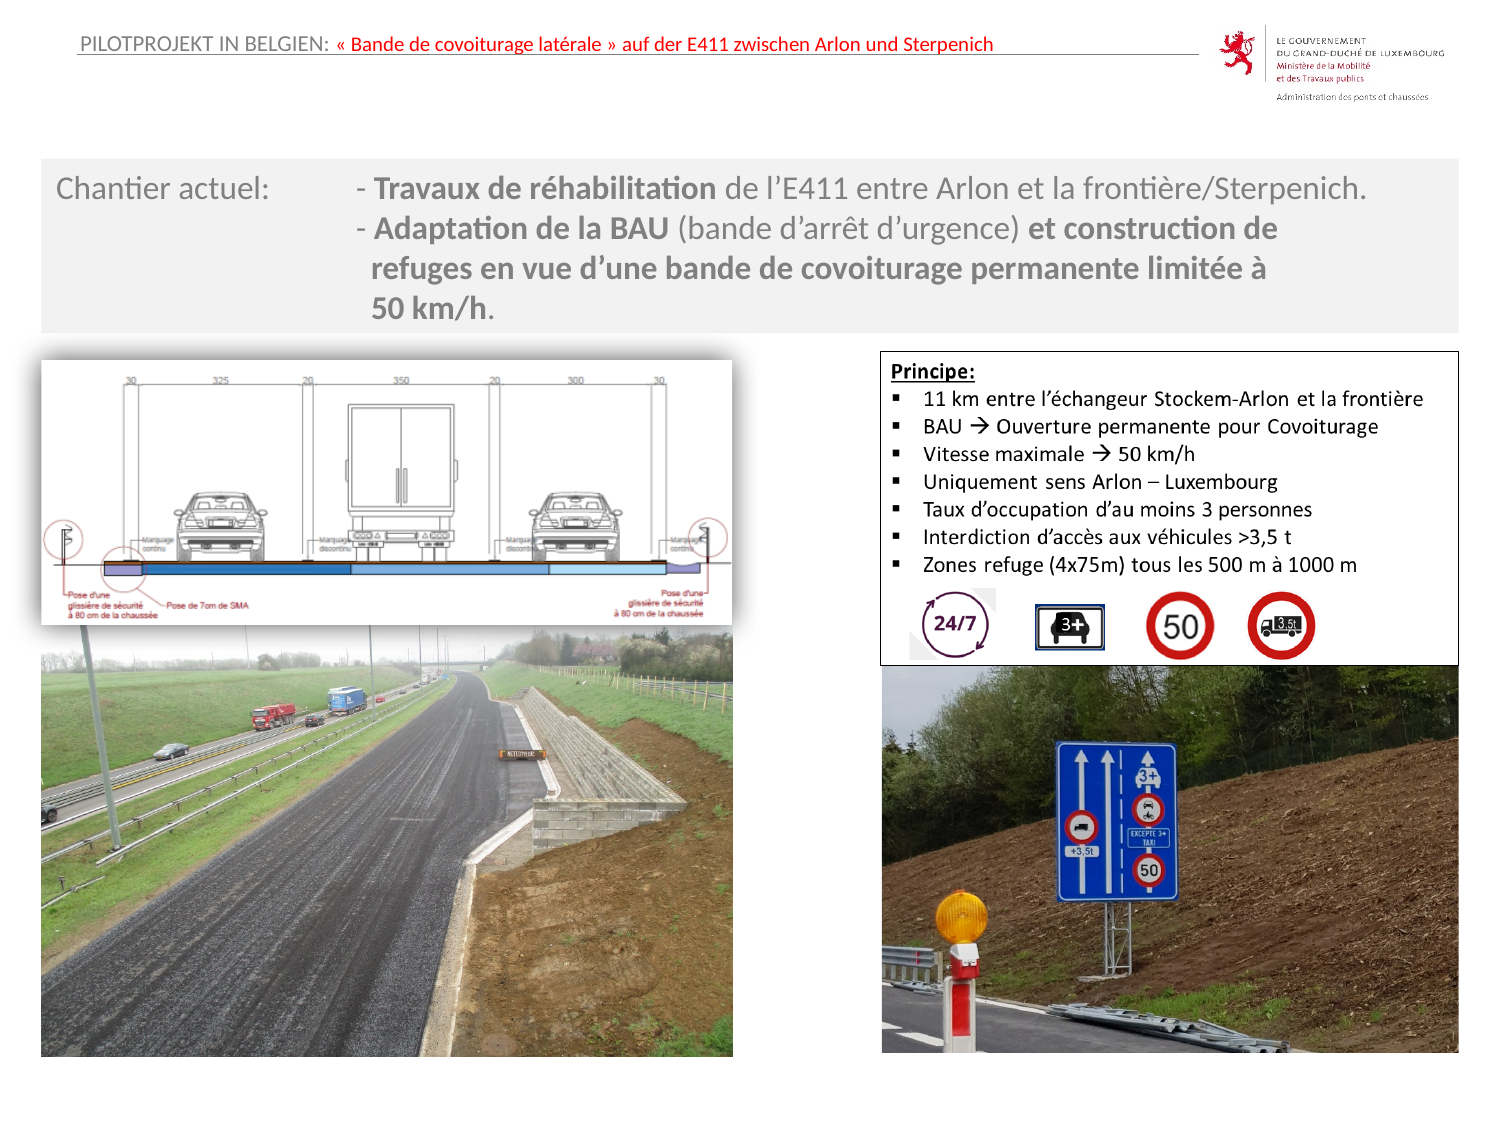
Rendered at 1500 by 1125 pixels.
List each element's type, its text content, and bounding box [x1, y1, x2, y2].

text_box Chantier actuel: - Travaux de réhabilitation de l’E411 entre Arlon et la frontière/Sterpenich. - Adaptation de la BAU (bande d’arrêt d’urgence) et construction de refuges en vue d’une bande de covoiturage permanente limitée à 50 km/h. [41, 158, 1459, 334]
picture [875, 349, 1459, 1053]
picture [1215, 25, 1452, 106]
picture [40, 360, 733, 1058]
title PILOTPROJEKT IN BELGIEN: « Bande de covoiturage latérale » auf der E411 zwischen Arlon und Sterpenich [64, 24, 1199, 61]
